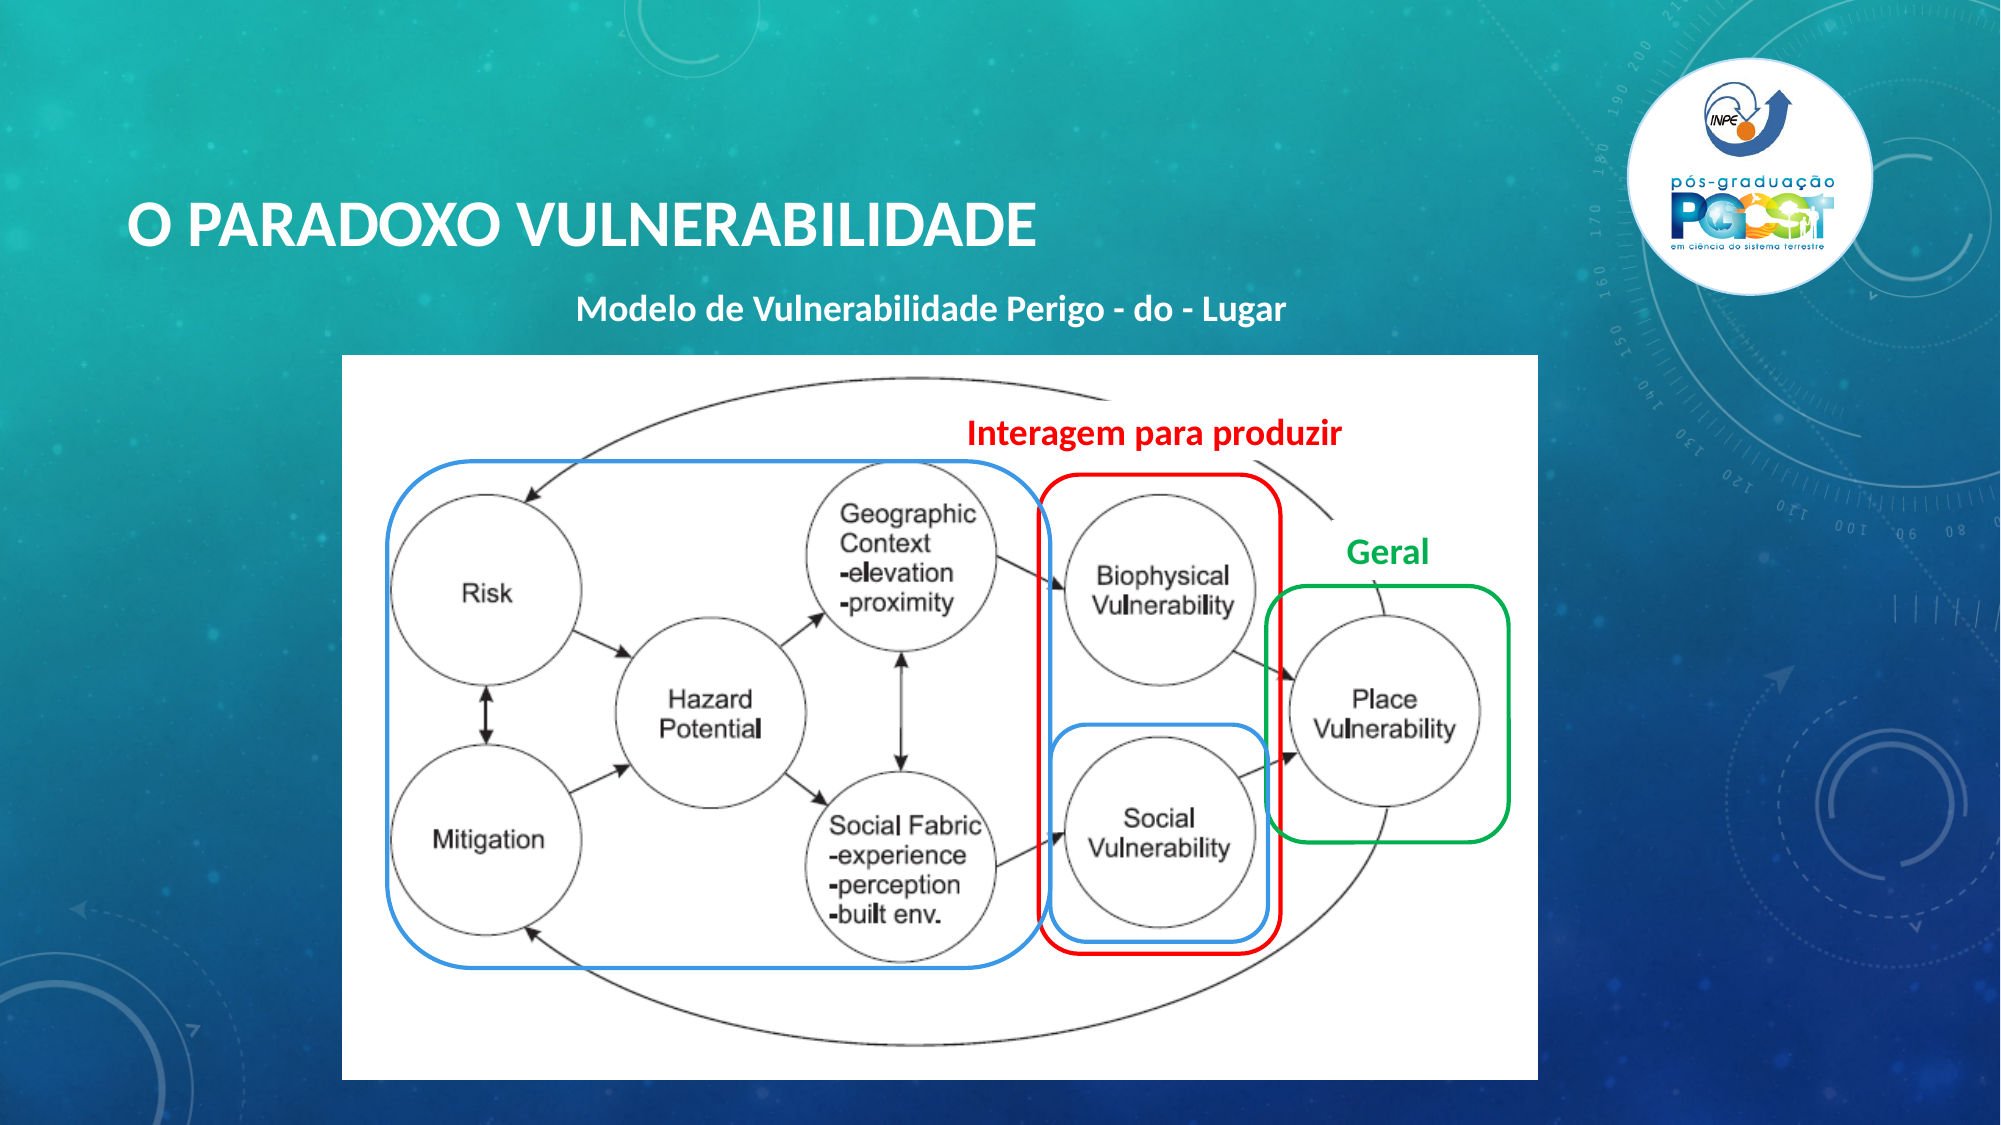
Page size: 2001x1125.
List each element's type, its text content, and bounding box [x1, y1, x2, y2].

picture [0, 0, 2001, 1125]
text_box Modelo de Vulnerabilidade Perigo - do - Lugar [560, 276, 1320, 337]
title O paradoxo vulnerabilidade [112, 99, 1775, 339]
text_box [1627, 58, 1873, 296]
